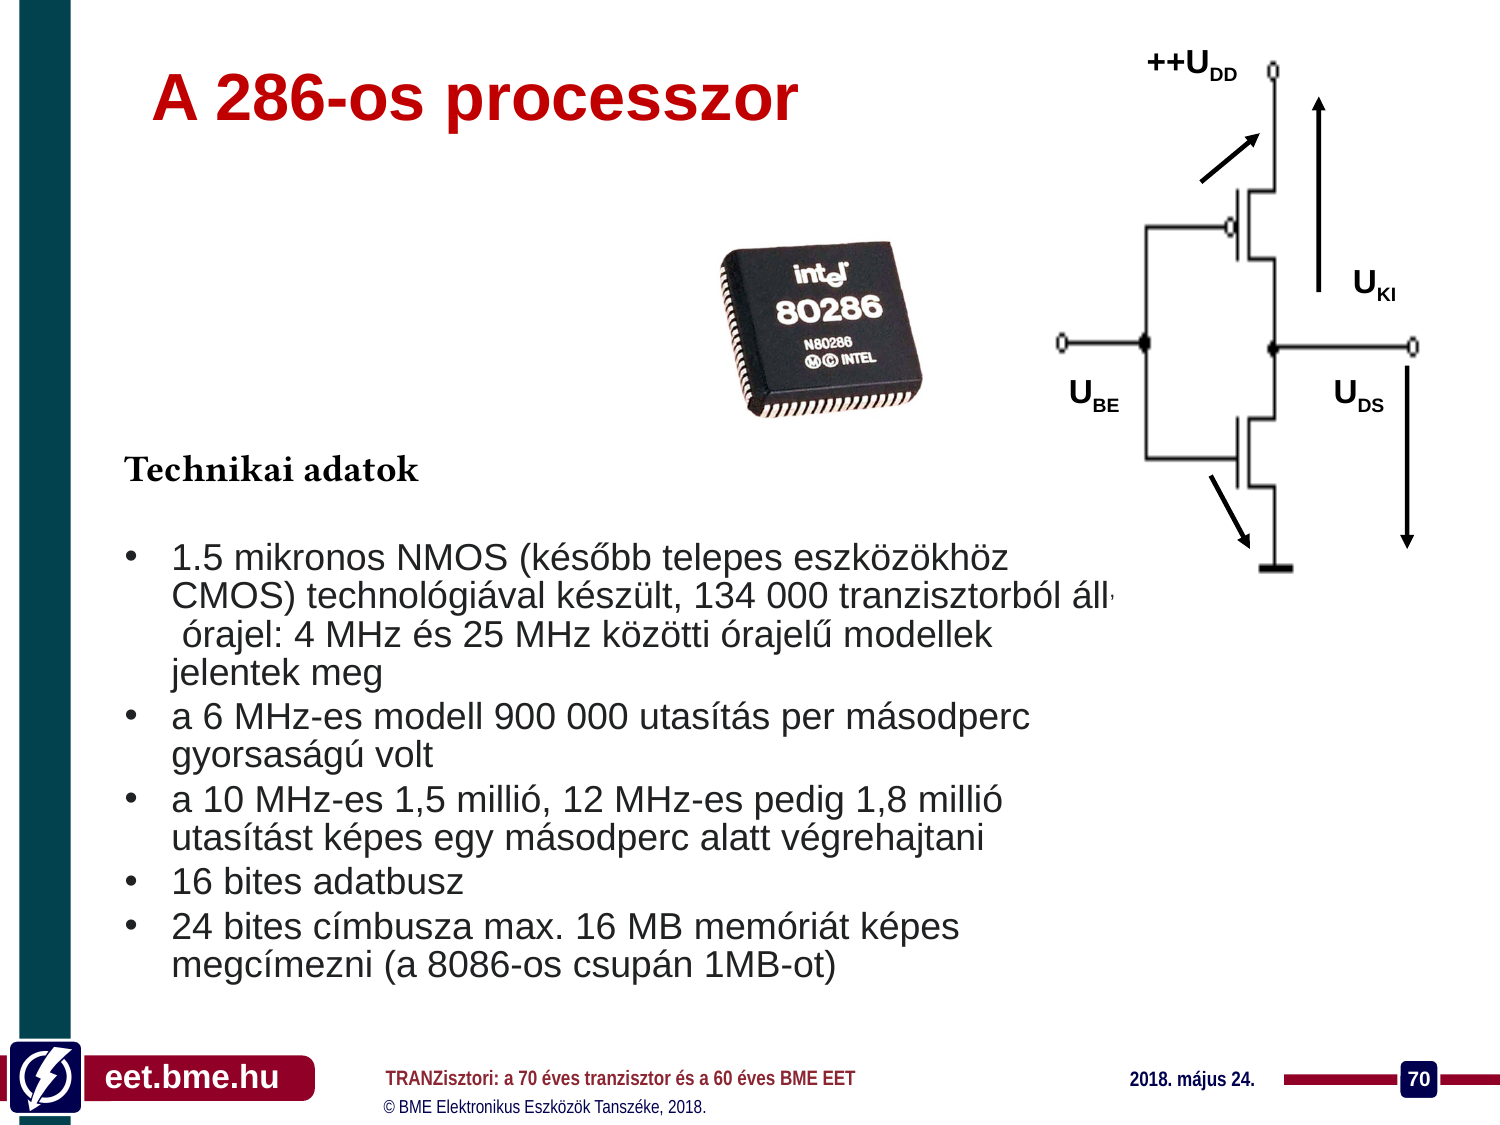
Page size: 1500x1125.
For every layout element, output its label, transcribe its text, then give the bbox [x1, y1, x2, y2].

slide_number 2018. május 24. [1114, 1058, 1310, 1098]
footer TRANZisztori: a 70 éves tranzisztor és a 60 éves BME EET [370, 1057, 1081, 1105]
text_box A 286-os processzor [136, 58, 1038, 142]
slide_number 70 [1382, 1058, 1457, 1095]
picture [670, 198, 966, 444]
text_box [1043, 35, 1457, 599]
text_box Technikai adatok 1.5 mikronos NMOS (később telepes eszközökhöz CMOS) technológiával készült, 134 000 tranzisztorból áll, órajel: 4 MHz és 25 MHz közötti órajelű modellek jelentek meg a 6 MHz-es modell 900 000 utasítás per másodperc gyorsaságú volt a 10 MHz-es 1,5 millió, 12 MHz-es pedig 1,8 millió utasítást képes egy másodperc alatt végrehajtani 16 bites adatbusz 24 bites címbusza max. 16 MB memóriát képes megcímezni (a 8086-os csupán 1MB-ot) [109, 443, 1138, 993]
picture [10, 1042, 81, 1112]
